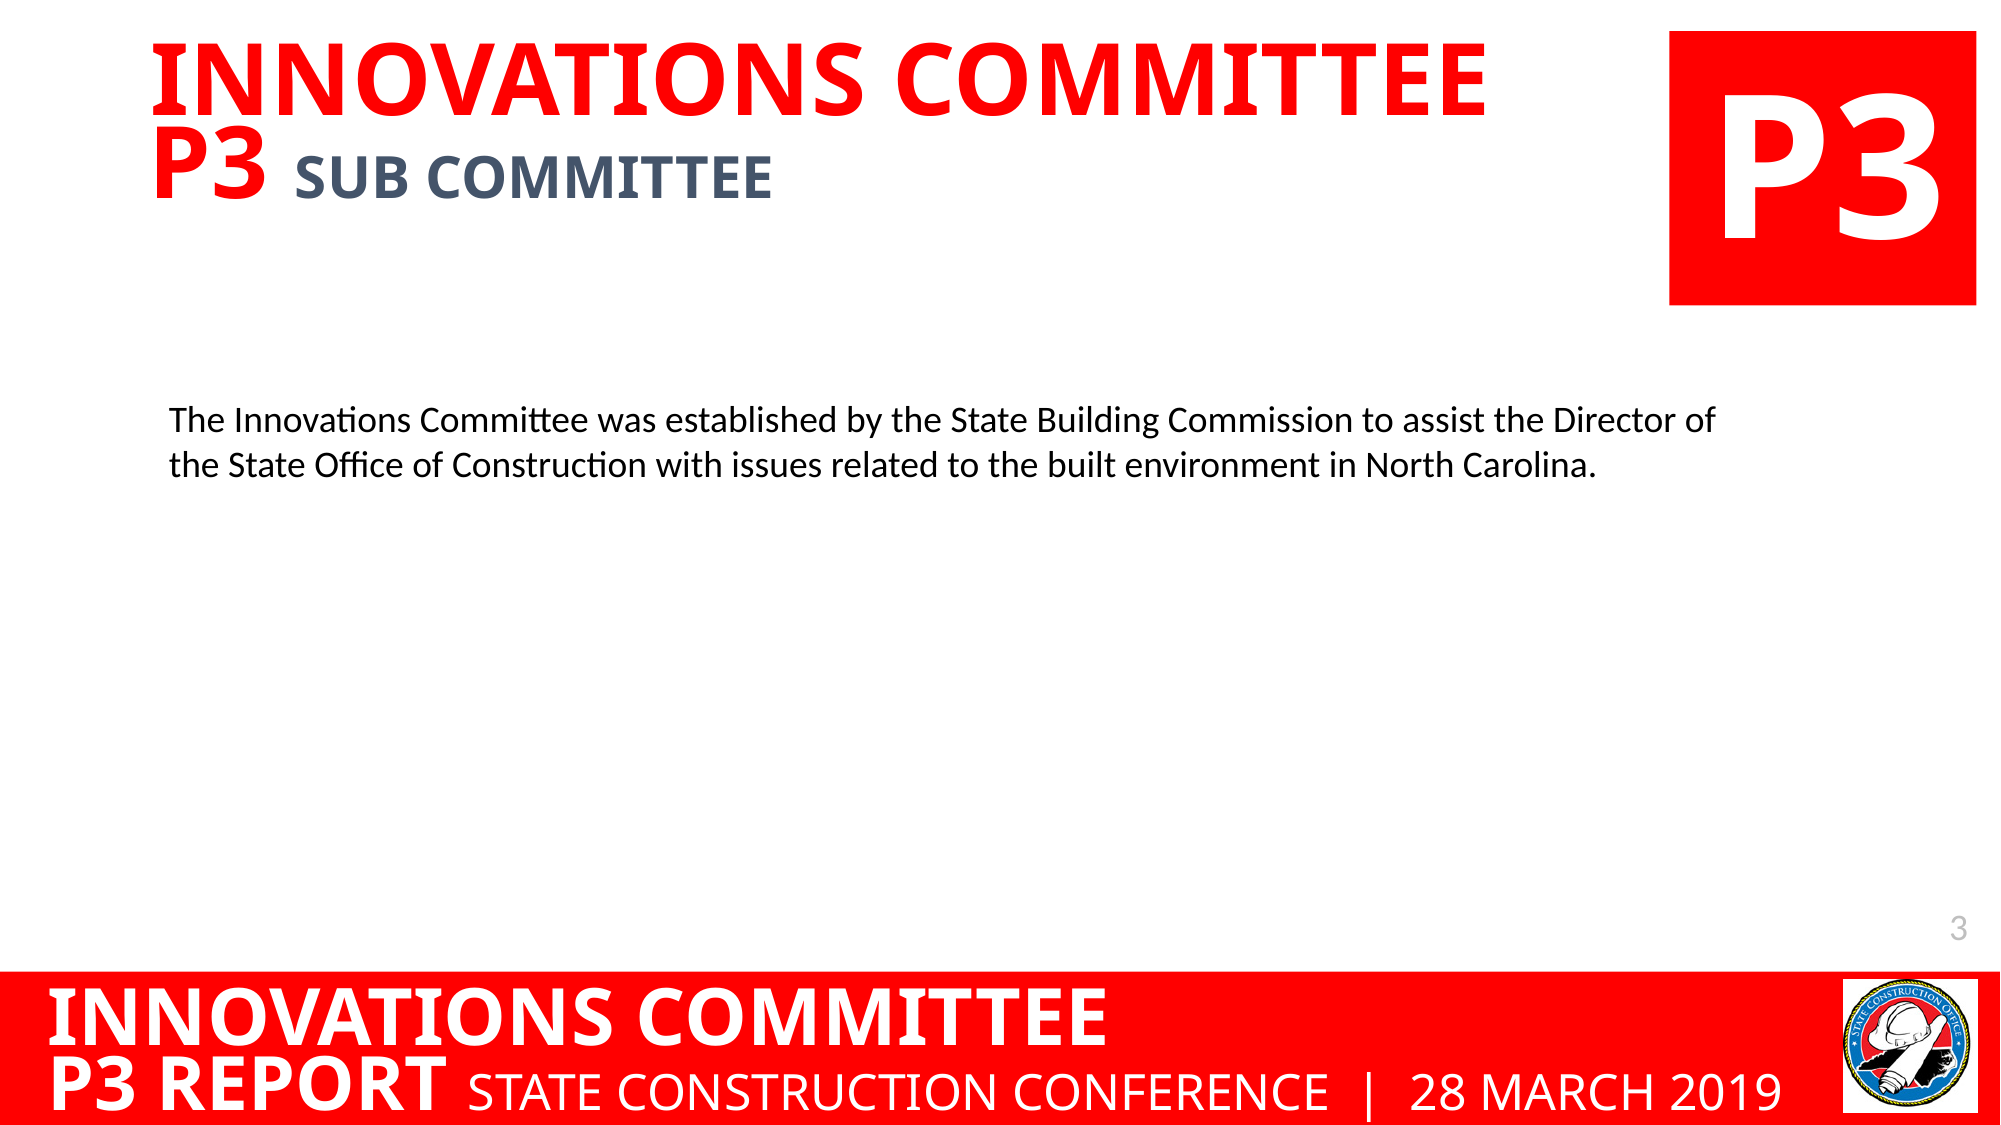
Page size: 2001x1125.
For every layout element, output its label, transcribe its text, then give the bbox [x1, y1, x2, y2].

text_box 3 [1645, 895, 1984, 956]
list The Innovations Committee was established by the State Building Commission to assist the Director of the State Office of Construction with issues related to the built environment in North Carolina. [154, 387, 1737, 1125]
picture [1843, 979, 1978, 1113]
text_box P3 SUB COMMITTEE [134, 90, 1393, 226]
text_box INNOVATIONS COMMITTEE [135, 8, 1725, 174]
